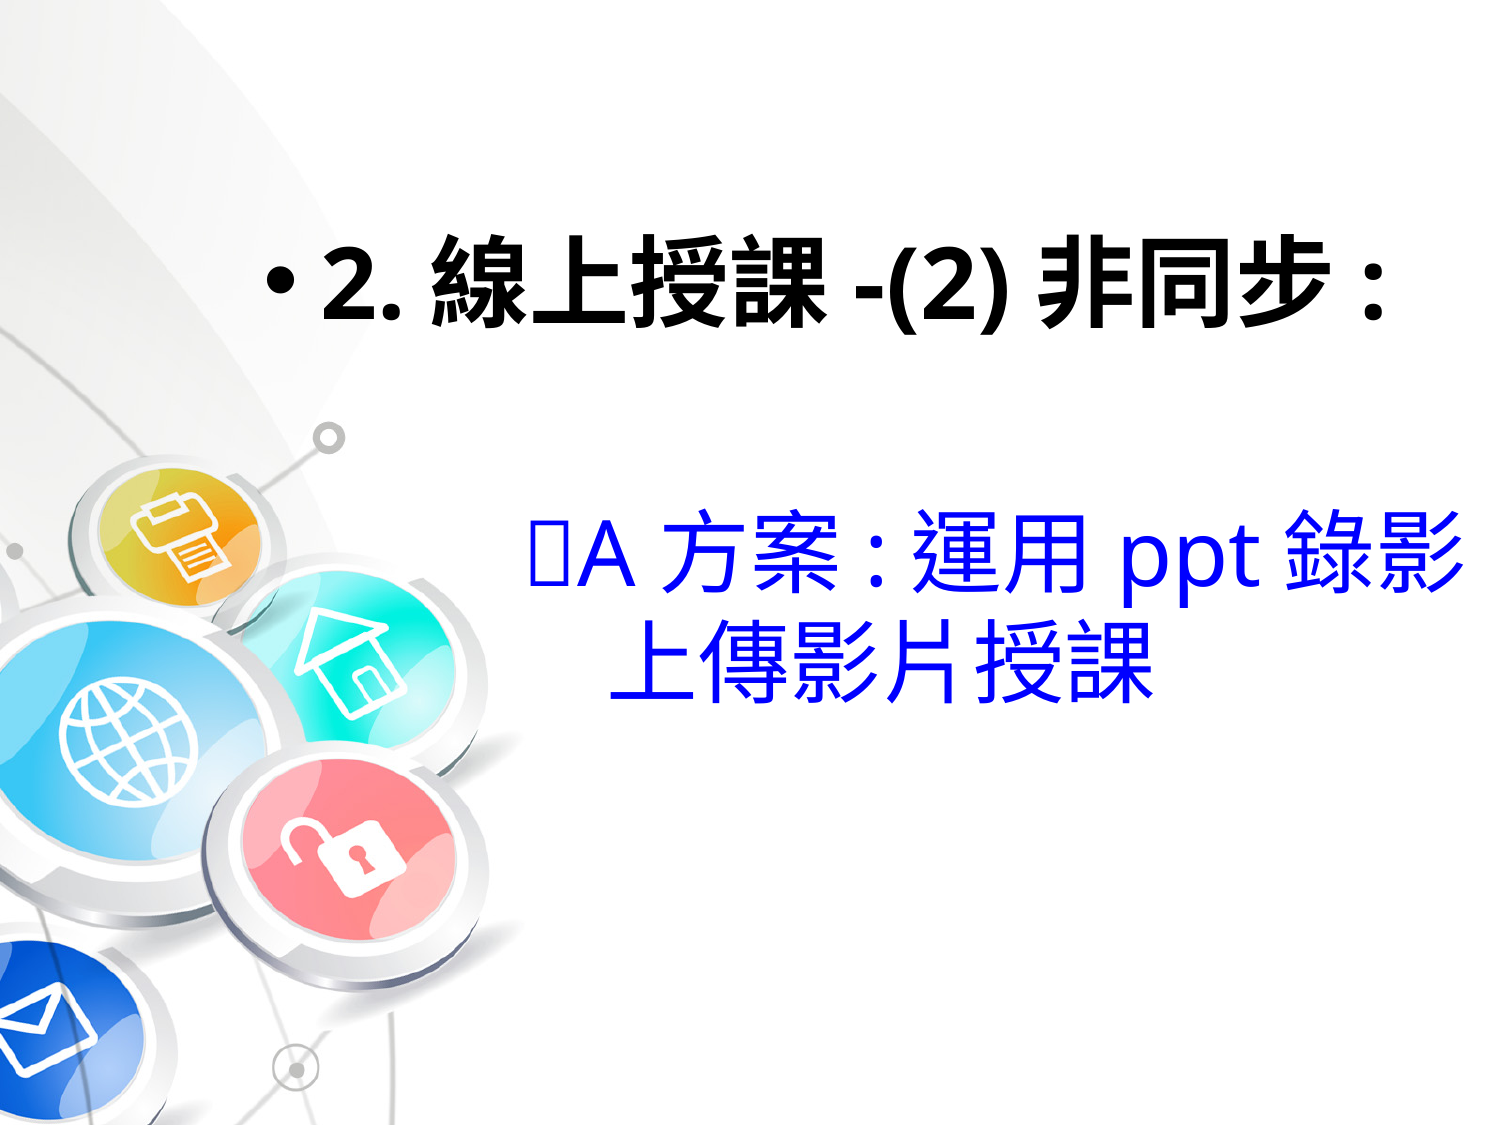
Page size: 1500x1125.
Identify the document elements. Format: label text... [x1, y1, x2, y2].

text_box A方案:運用ppt錄影 上傳影片授課 [508, 487, 1483, 722]
picture [0, 0, 1500, 1125]
text_box 2.線上授課-(2)非同步: [248, 211, 1402, 317]
